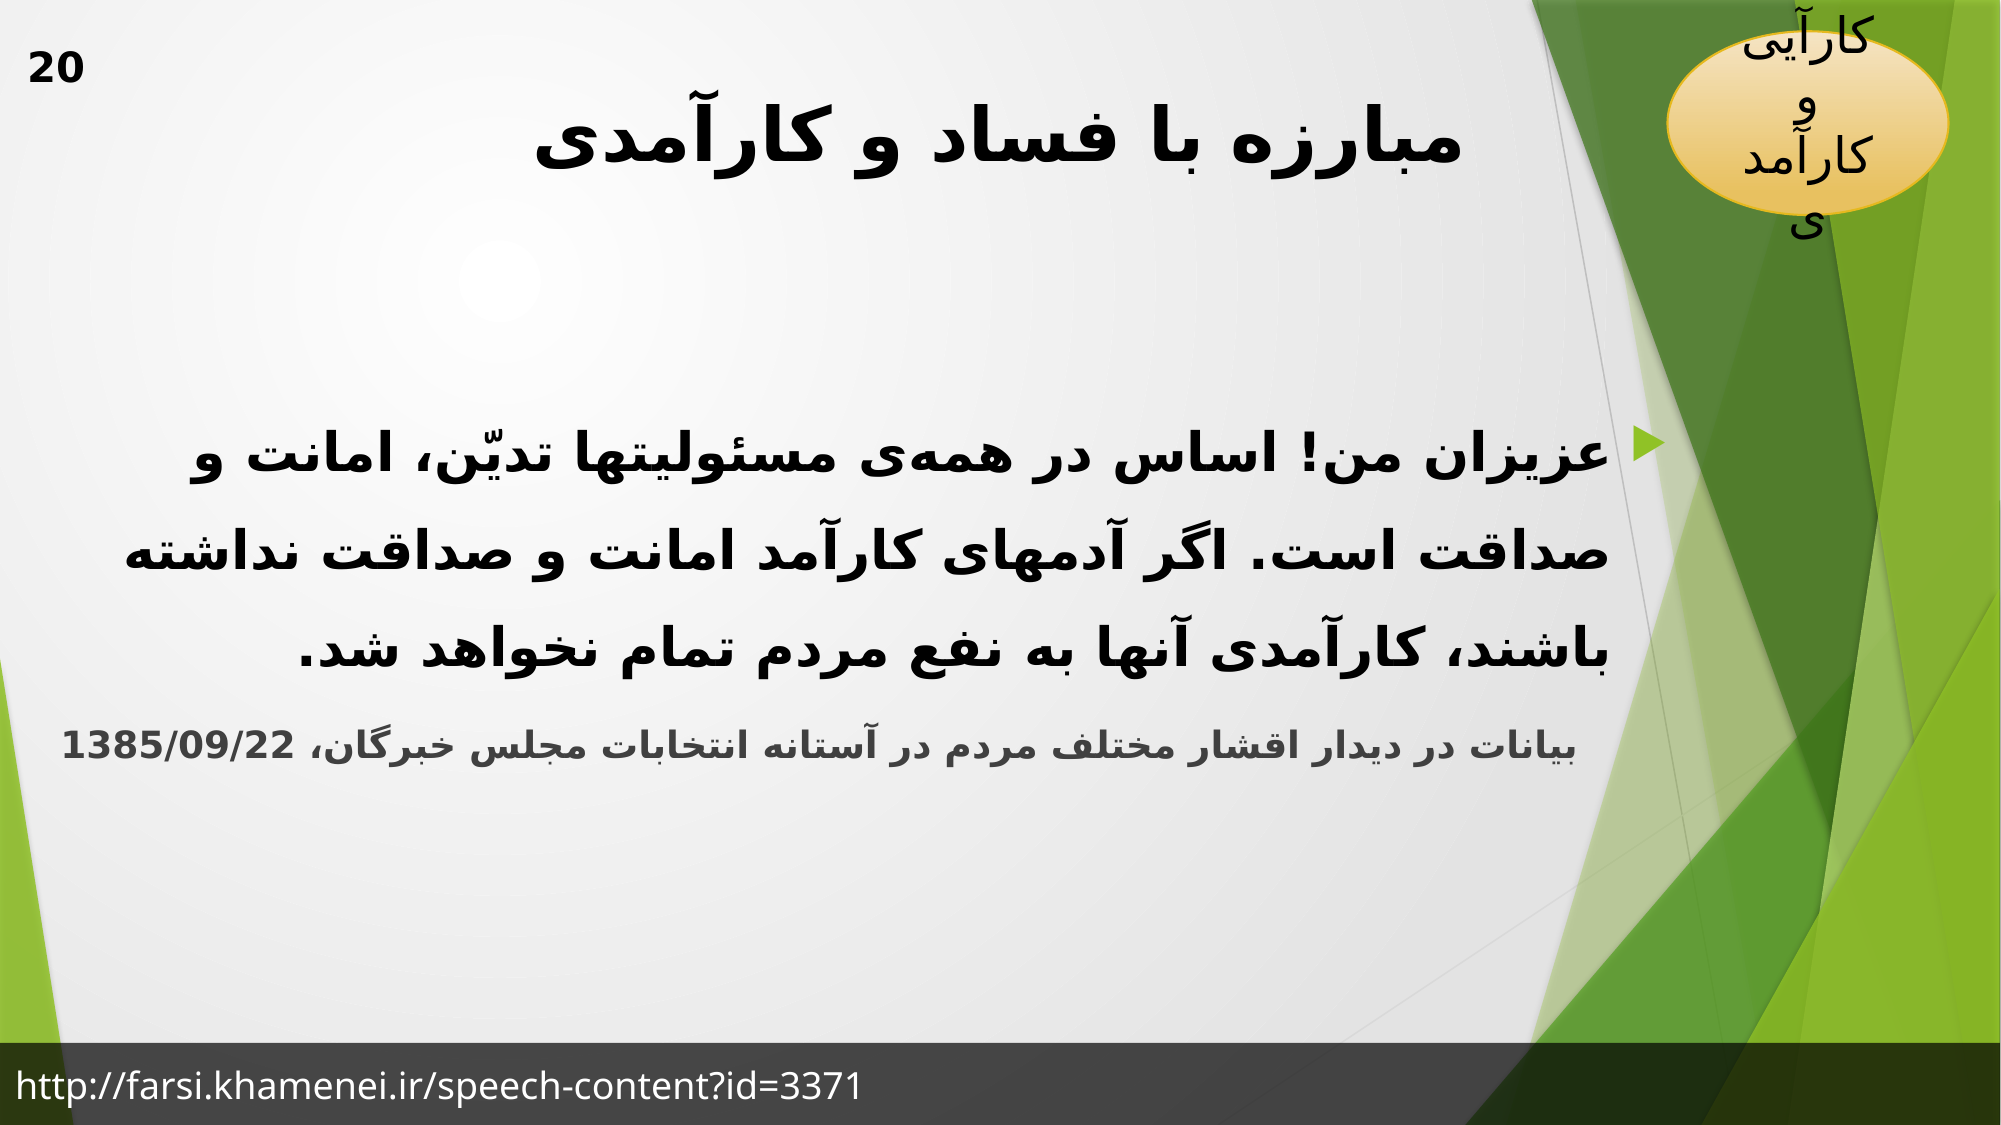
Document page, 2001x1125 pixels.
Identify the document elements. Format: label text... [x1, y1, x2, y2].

list عزیزان من! اساس در همه‌ی مسئولیتها تدیّن، امانت و صداقت است. اگر آدمهای کارآمد امانت و صداقت نداشته باشند، کارآمدی آنها به نفع مردم تمام نخواهد شد. بیانات در دیدار اقشار مختلف مردم در آستانه انتخابات مجلس خبرگان، 1385/09/22 [0, 309, 1685, 842]
text_box کارآیی و کارآمدی [1666, 30, 1950, 217]
text_box http://farsi.khamenei.ir/speech-content?id=3371 [0, 1042, 2000, 1125]
title مبارزه با فساد و کارآمدی [228, 79, 1772, 309]
slide_number 20 [0, 36, 113, 96]
